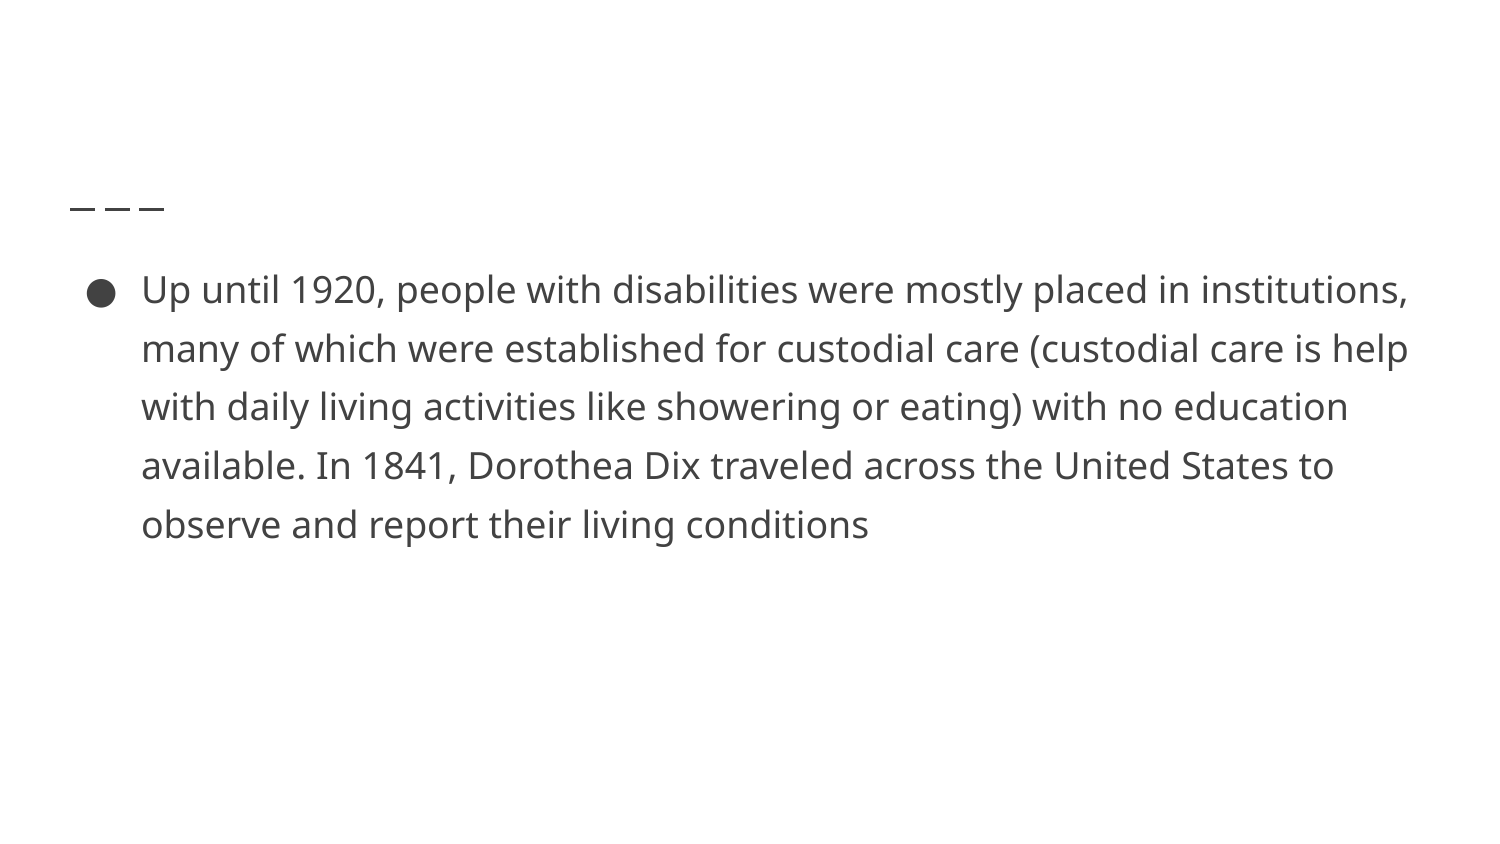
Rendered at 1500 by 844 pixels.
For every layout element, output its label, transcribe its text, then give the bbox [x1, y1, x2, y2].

list Up until 1920, people with disabilities were mostly placed in institutions, many of which were established for custodial care (custodial care is help with daily living activities like showering or eating) with no education available. In 1841, Dorothea Dix traveled across the United States to observe and report their living conditions [51, 240, 1449, 750]
